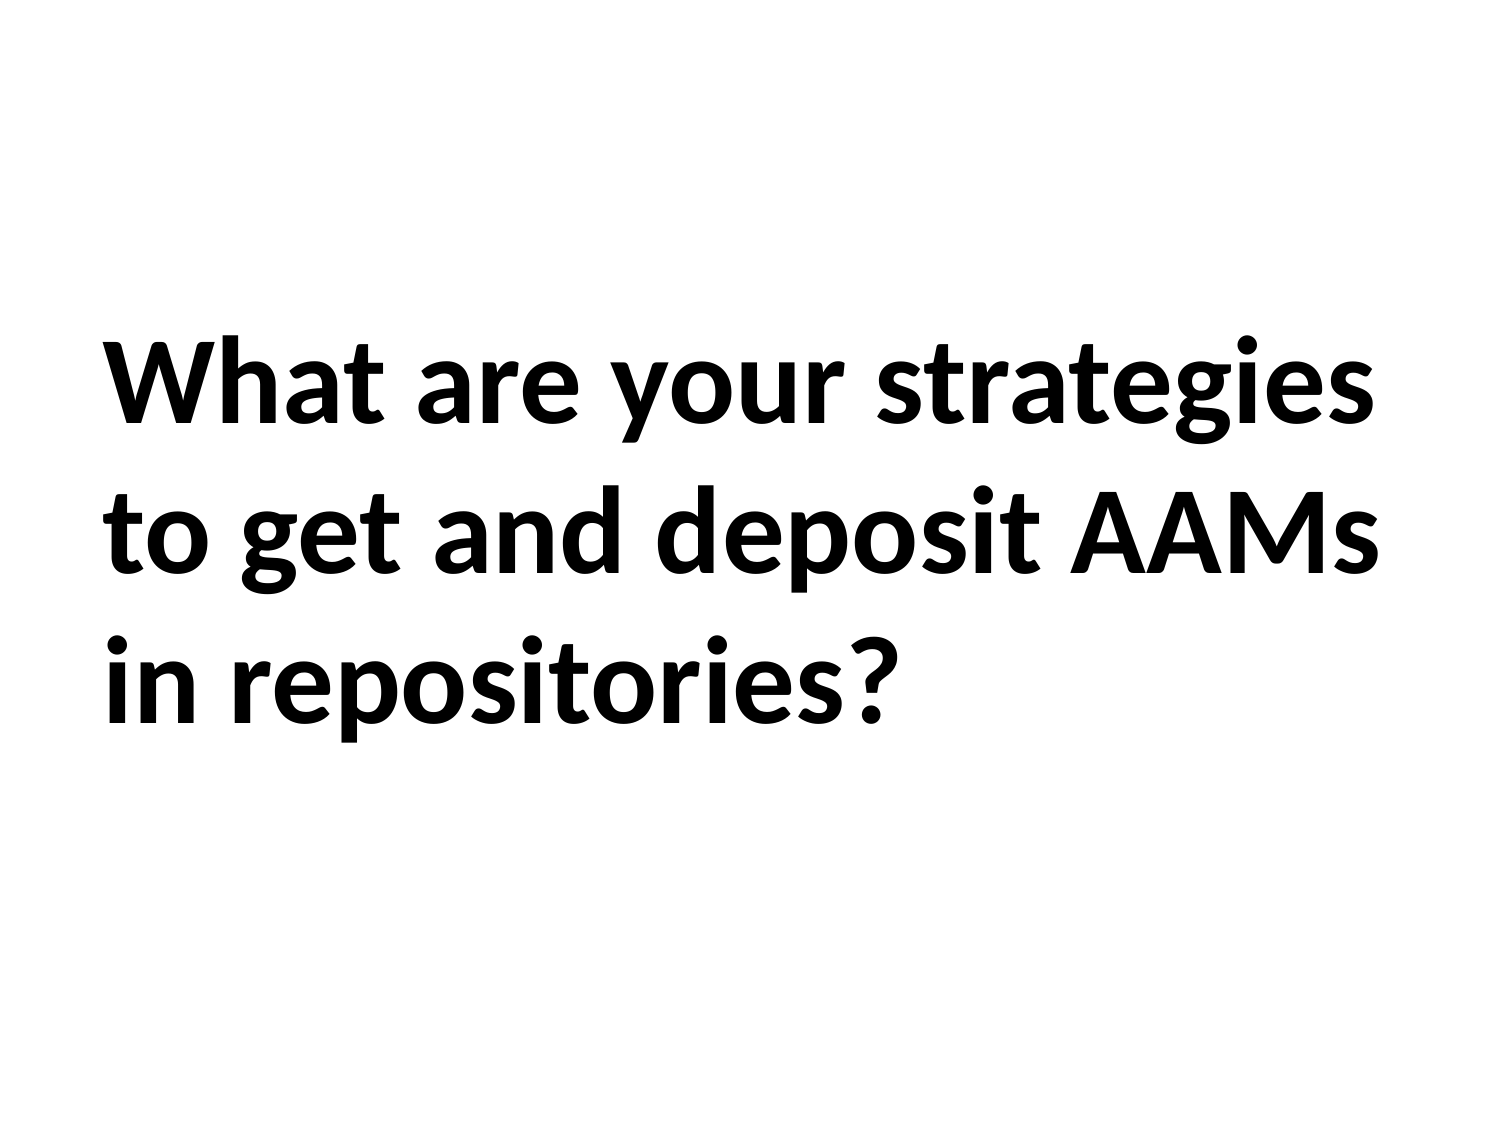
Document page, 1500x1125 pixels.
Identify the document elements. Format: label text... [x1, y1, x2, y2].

title What are your strategies to get and deposit AAMs in repositories? [102, 280, 1397, 749]
